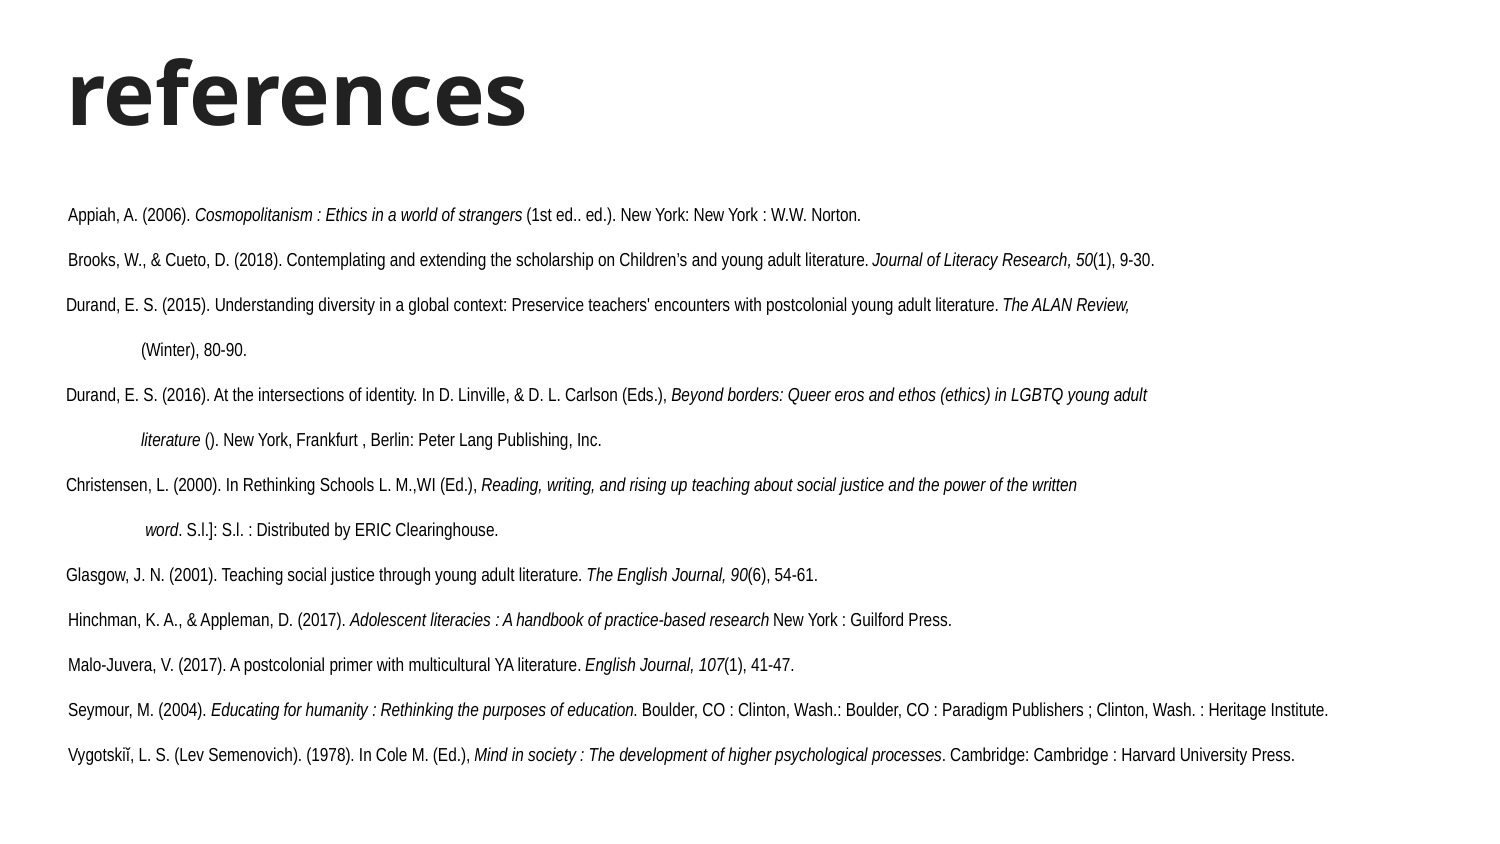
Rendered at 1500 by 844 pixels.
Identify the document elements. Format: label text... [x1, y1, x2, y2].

list Appiah, A. (2006). Cosmopolitanism : Ethics in a world of strangers (1st ed.. ed.). New York: New York : W.W. Norton. Brooks, W., & Cueto, D. (2018). Contemplating and extending the scholarship on Children’s and young adult literature. Journal of Literacy Research, 50(1), 9-30. Durand, E. S. (2015). Understanding diversity in a global context: Preservice teachers' encounters with postcolonial young adult literature. The ALAN Review, (Winter), 80-90. Durand, E. S. (2016). At the intersections of identity. In D. Linville, & D. L. Carlson (Eds.), Beyond borders: Queer eros and ethos (ethics) in LGBTQ young adult literature (). New York, Frankfurt , Berlin: Peter Lang Publishing, Inc. Christensen, L. (2000). In Rethinking Schools L. M.,WI (Ed.), Reading, writing, and rising up teaching about social justice and the power of the written word. S.l.]: S.l. : Distributed by ERIC Clearinghouse. Glasgow, J. N. (2001). Teaching social justice through young adult literature. The English Journal, 90(6), 54-61. Hinchman, K. A., & Appleman, D. (2017). Adolescent literacies : A handbook of practice-based research New York : Guilford Press. Malo-Juvera, V. (2017). A postcolonial primer with multicultural YA literature. English Journal, 107(1), 41-47. Seymour, M. (2004). Educating for humanity : Rethinking the purposes of education. Boulder, CO : Clinton, Wash.: Boulder, CO : Paradigm Publishers ; Clinton, Wash. : Heritage Institute. Vygotskiĭ, L. S. (Lev Semenovich). (1978). In Cole M. (Ed.), Mind in society : The development of higher psychological processes. Cambridge: Cambridge : Harvard University Press. [51, 165, 1449, 802]
title references [51, 22, 1449, 139]
